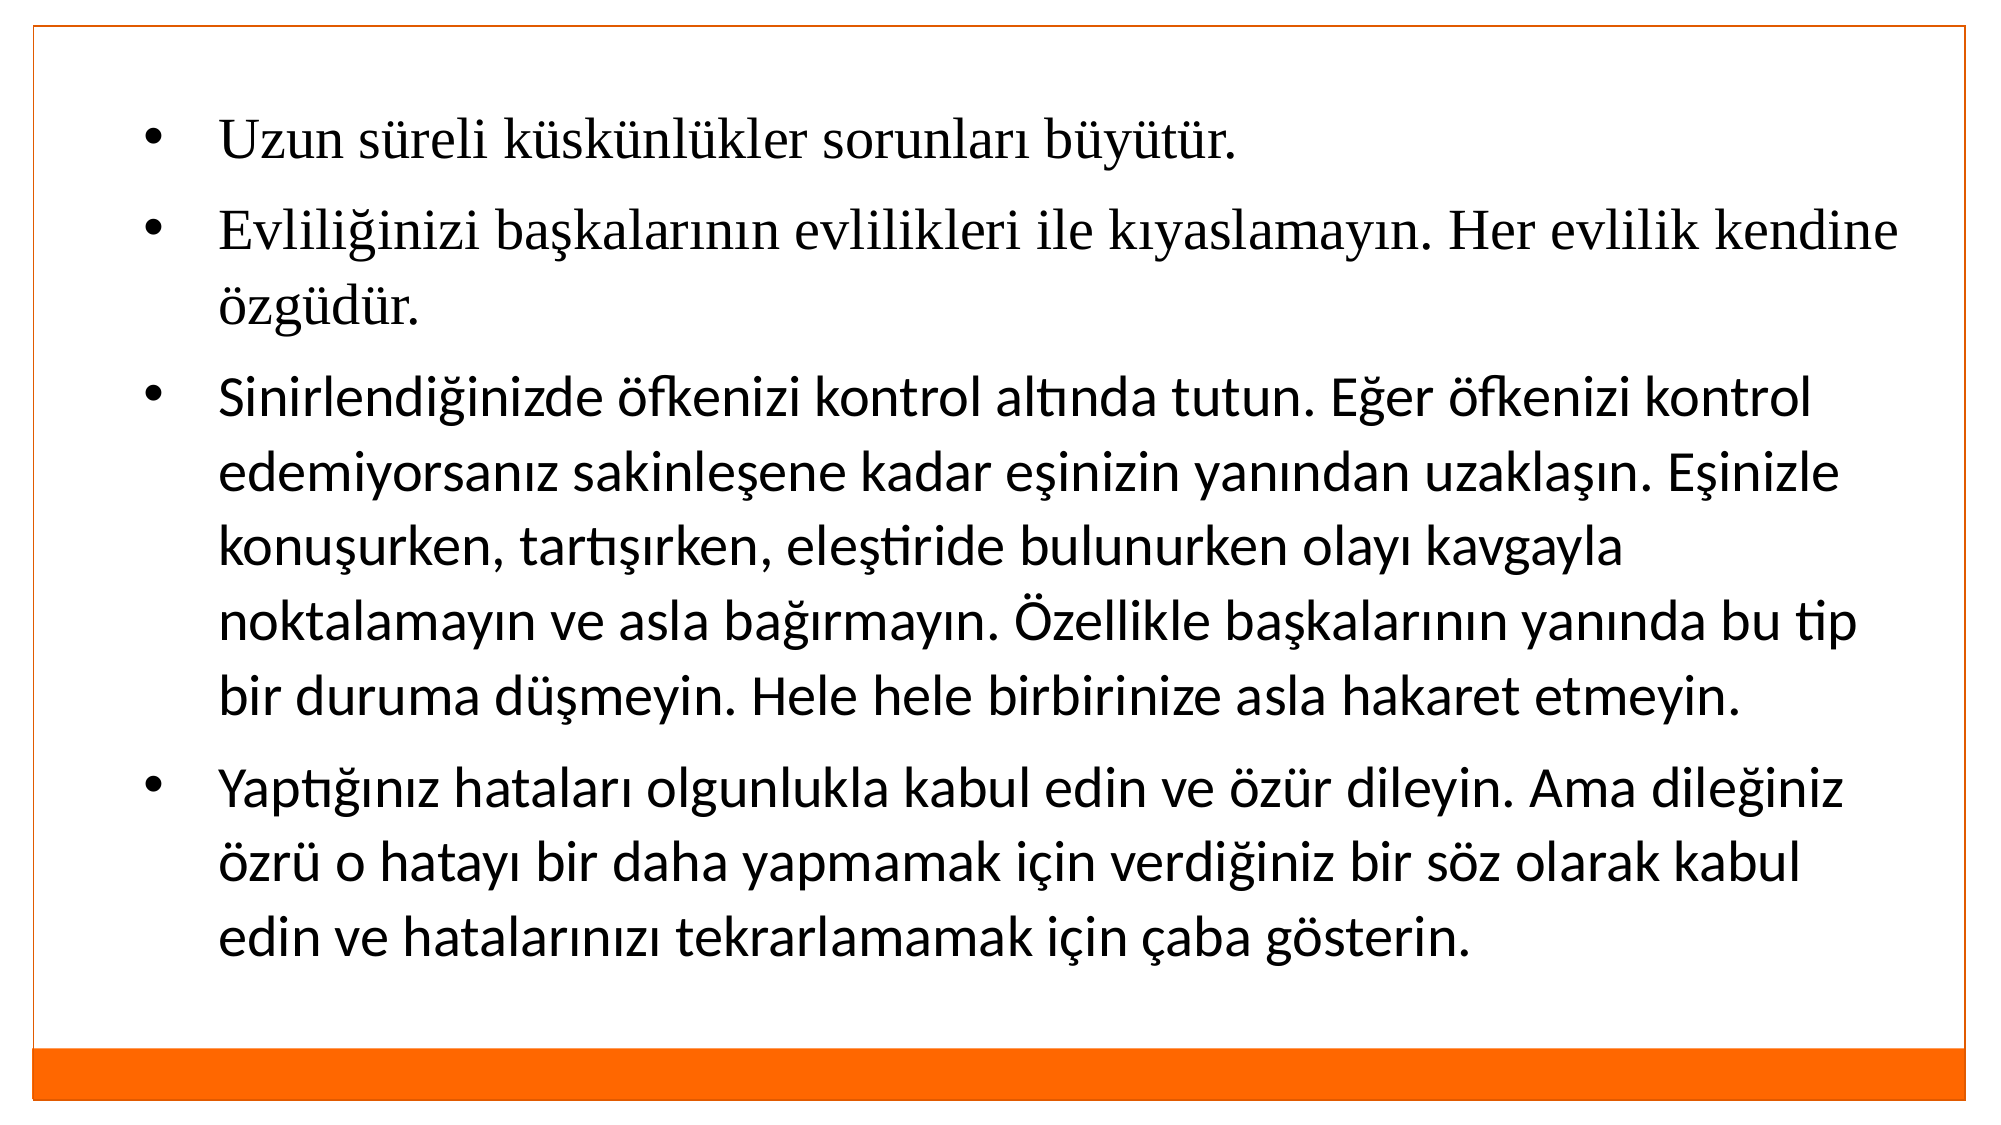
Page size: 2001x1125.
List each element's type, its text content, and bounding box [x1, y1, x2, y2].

text_box Uzun süreli küskünlükler sorunları büyütür. Evliliğinizi başkalarının evlilikleri ile kıyaslamayın. Her evlilik kendine özgüdür. Sinirlendiğinizde öfkenizi kontrol altında tutun. Eğer öfkenizi kontrol edemiyorsanız sakinleşene kadar eşinizin yanından uzaklaşın. Eşinizle konuşurken, tartışırken, eleştiride bulunurken olayı kavgayla noktalamayın ve asla bağırmayın. Özellikle başkalarının yanında bu tip bir duruma düşmeyin. Hele hele birbirinize asla hakaret etmeyin. Yaptığınız hataları olgunlukla kabul edin ve özür dileyin. Ama dileğiniz özrü o hatayı bir daha yapmamak için verdiğiniz bir söz olarak kabul edin ve hatalarınızı tekrarlamamak için çaba gösterin. [128, 87, 1918, 1125]
